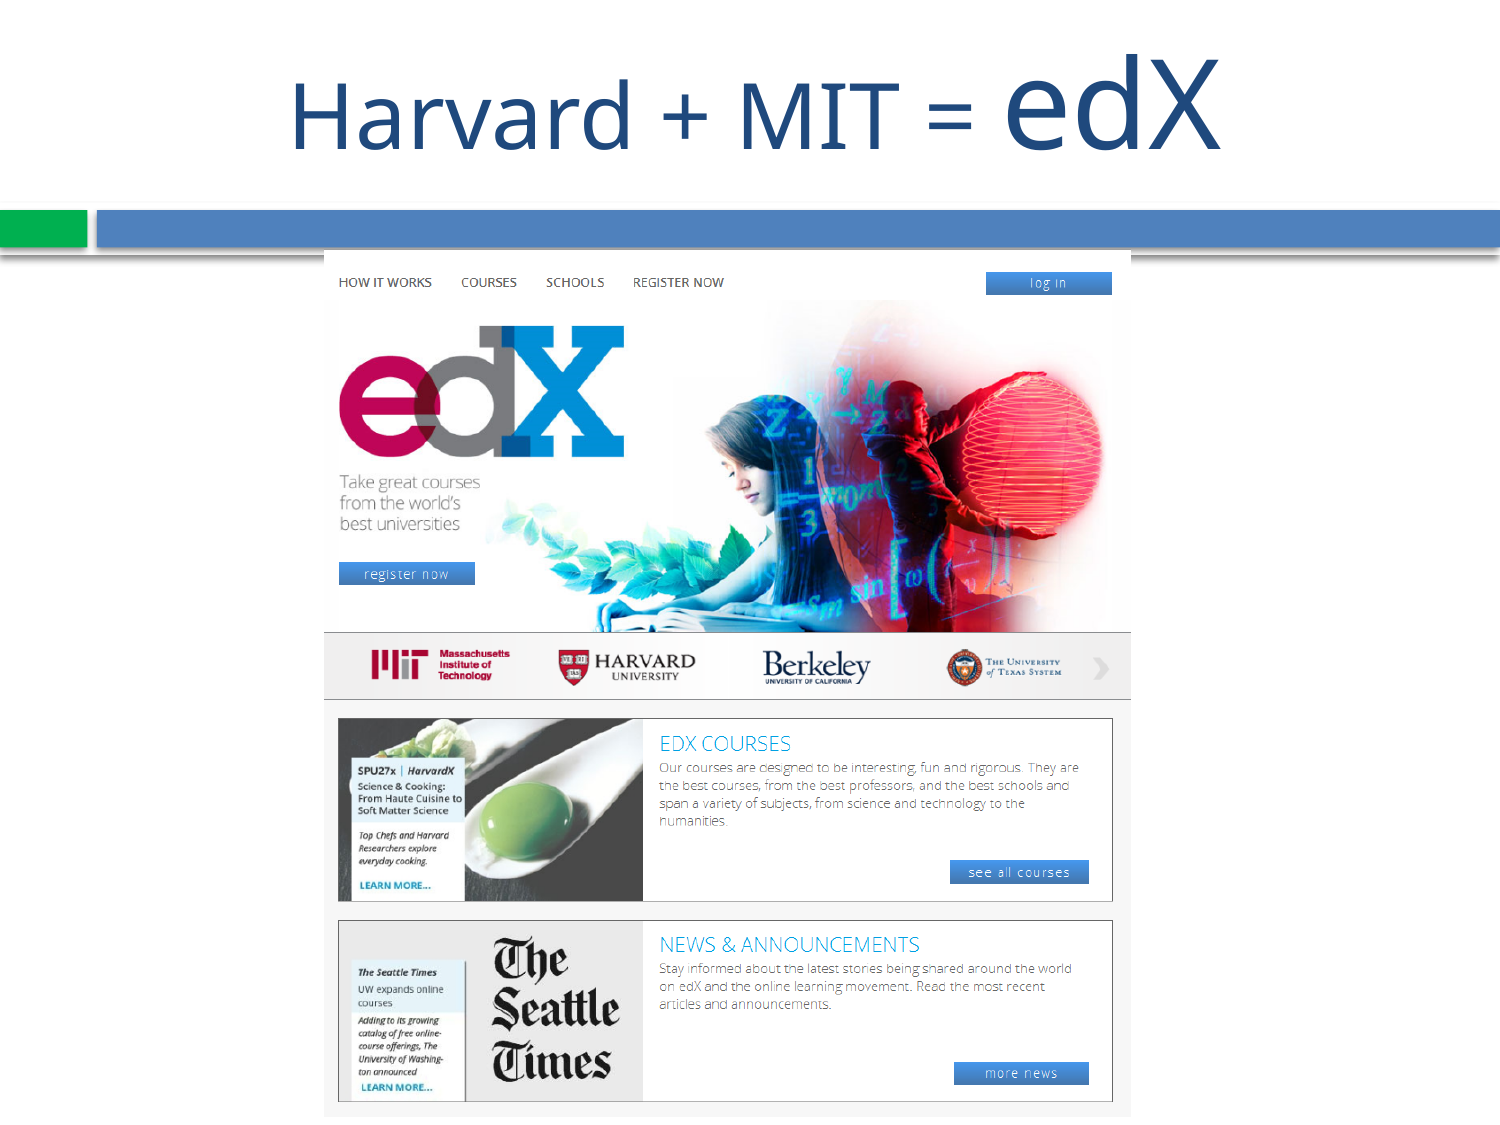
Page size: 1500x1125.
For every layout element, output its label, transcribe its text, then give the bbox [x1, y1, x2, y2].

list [324, 249, 1131, 1118]
title Harvard + MIT = edX [273, 0, 1257, 200]
